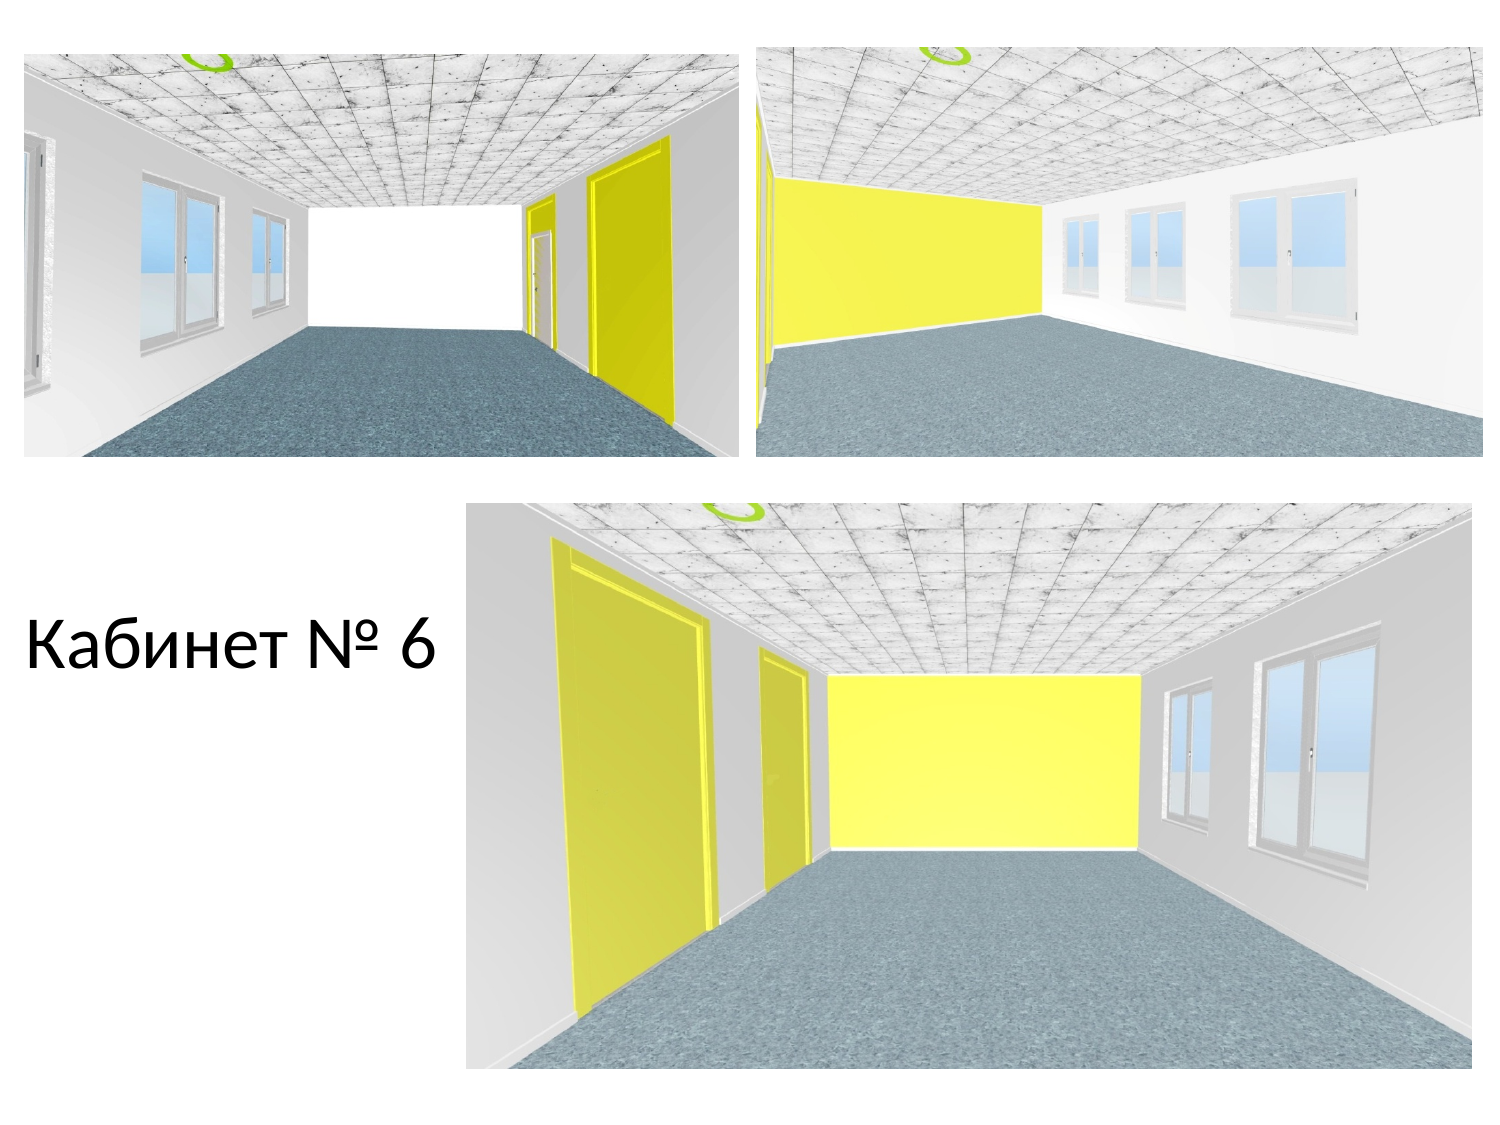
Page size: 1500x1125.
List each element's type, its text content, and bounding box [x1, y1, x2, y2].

text_box Кабинет № 6 [10, 586, 453, 691]
picture [756, 47, 1483, 457]
picture [466, 503, 1472, 1069]
picture [23, 54, 739, 457]
